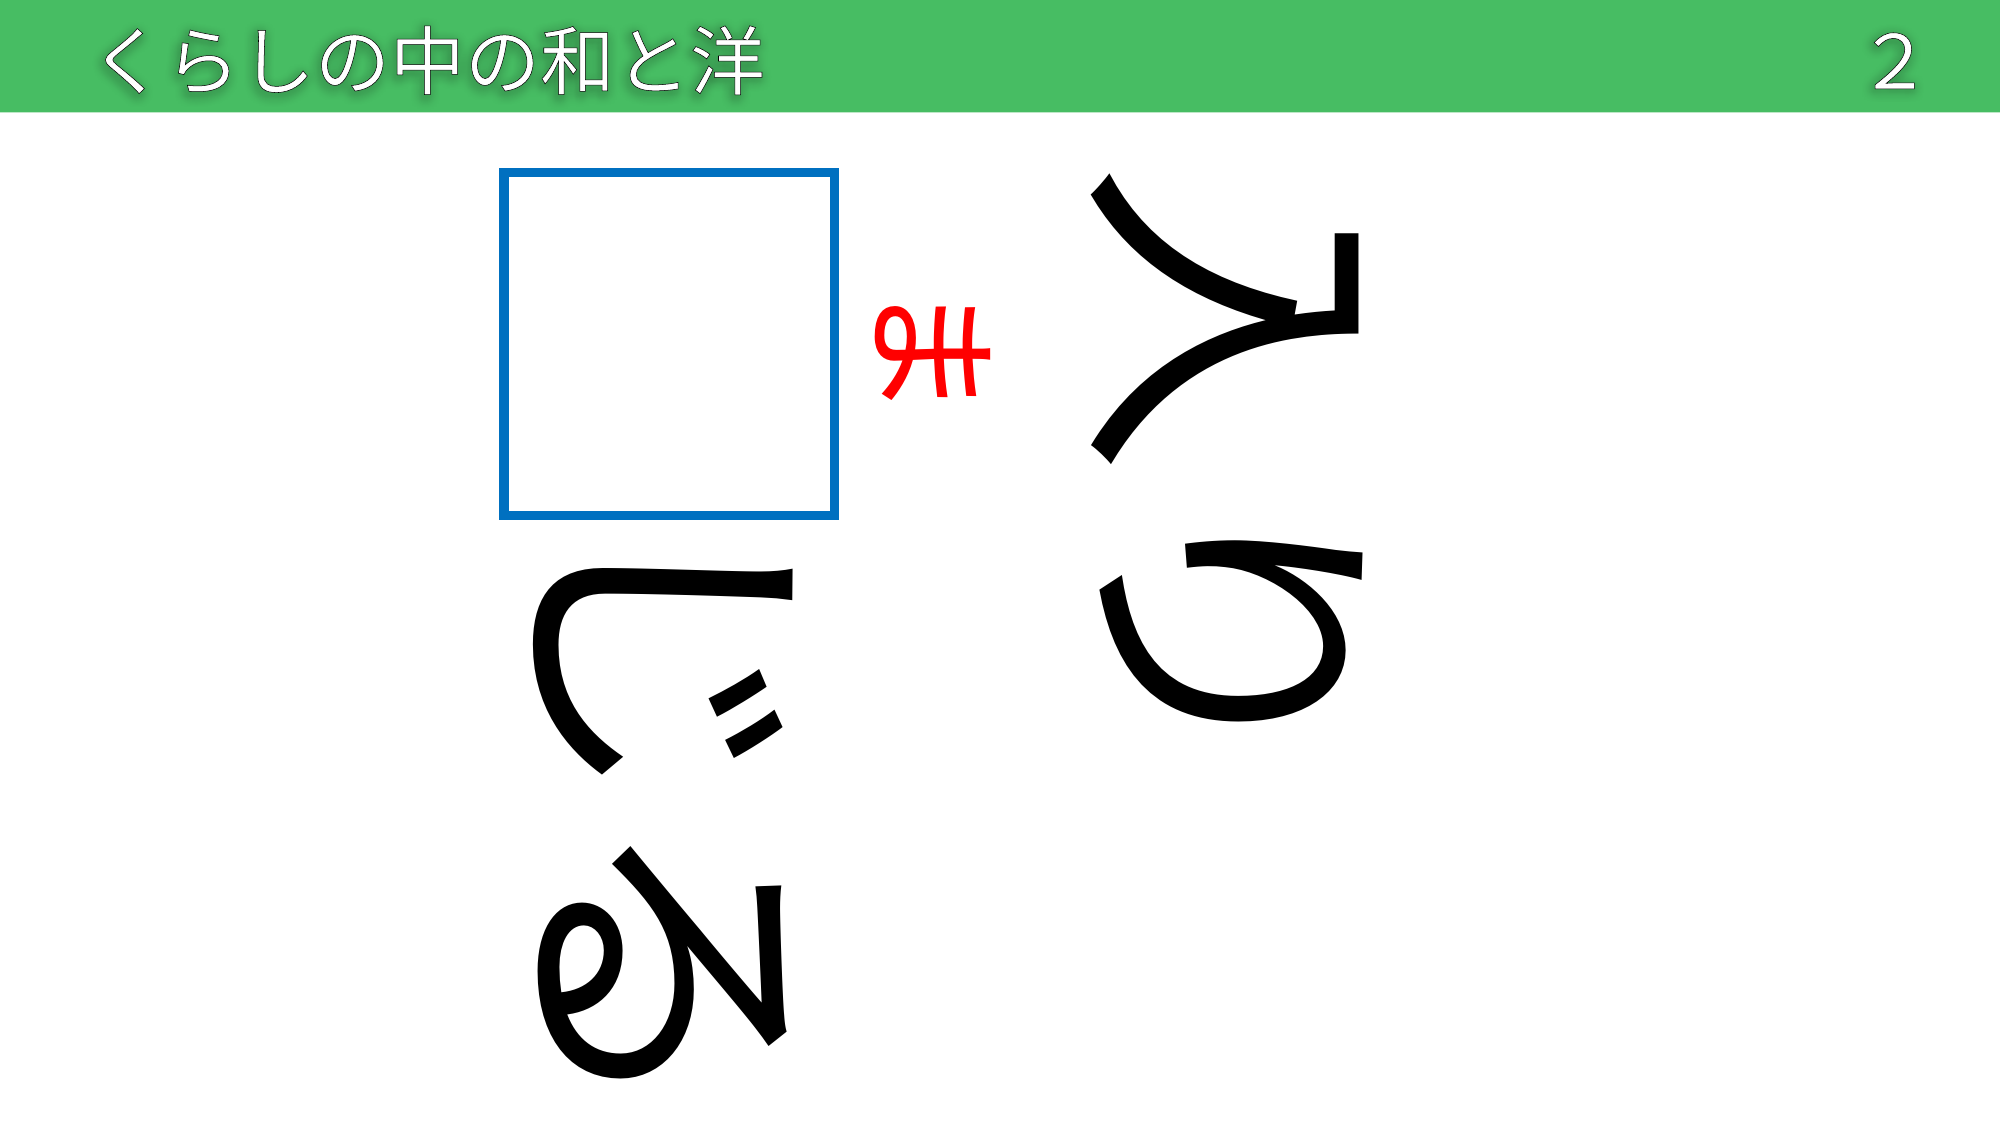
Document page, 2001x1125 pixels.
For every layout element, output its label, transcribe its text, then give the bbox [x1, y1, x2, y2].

text_box くらしの中の和と洋 [75, 6, 811, 112]
text_box ２ [1842, 6, 1963, 112]
text_box 交じる [462, 171, 872, 1125]
text_box ま [836, 267, 1026, 422]
text_box [0, 0, 2000, 113]
text_box 入り [1026, 147, 1436, 1125]
text_box [503, 172, 836, 517]
